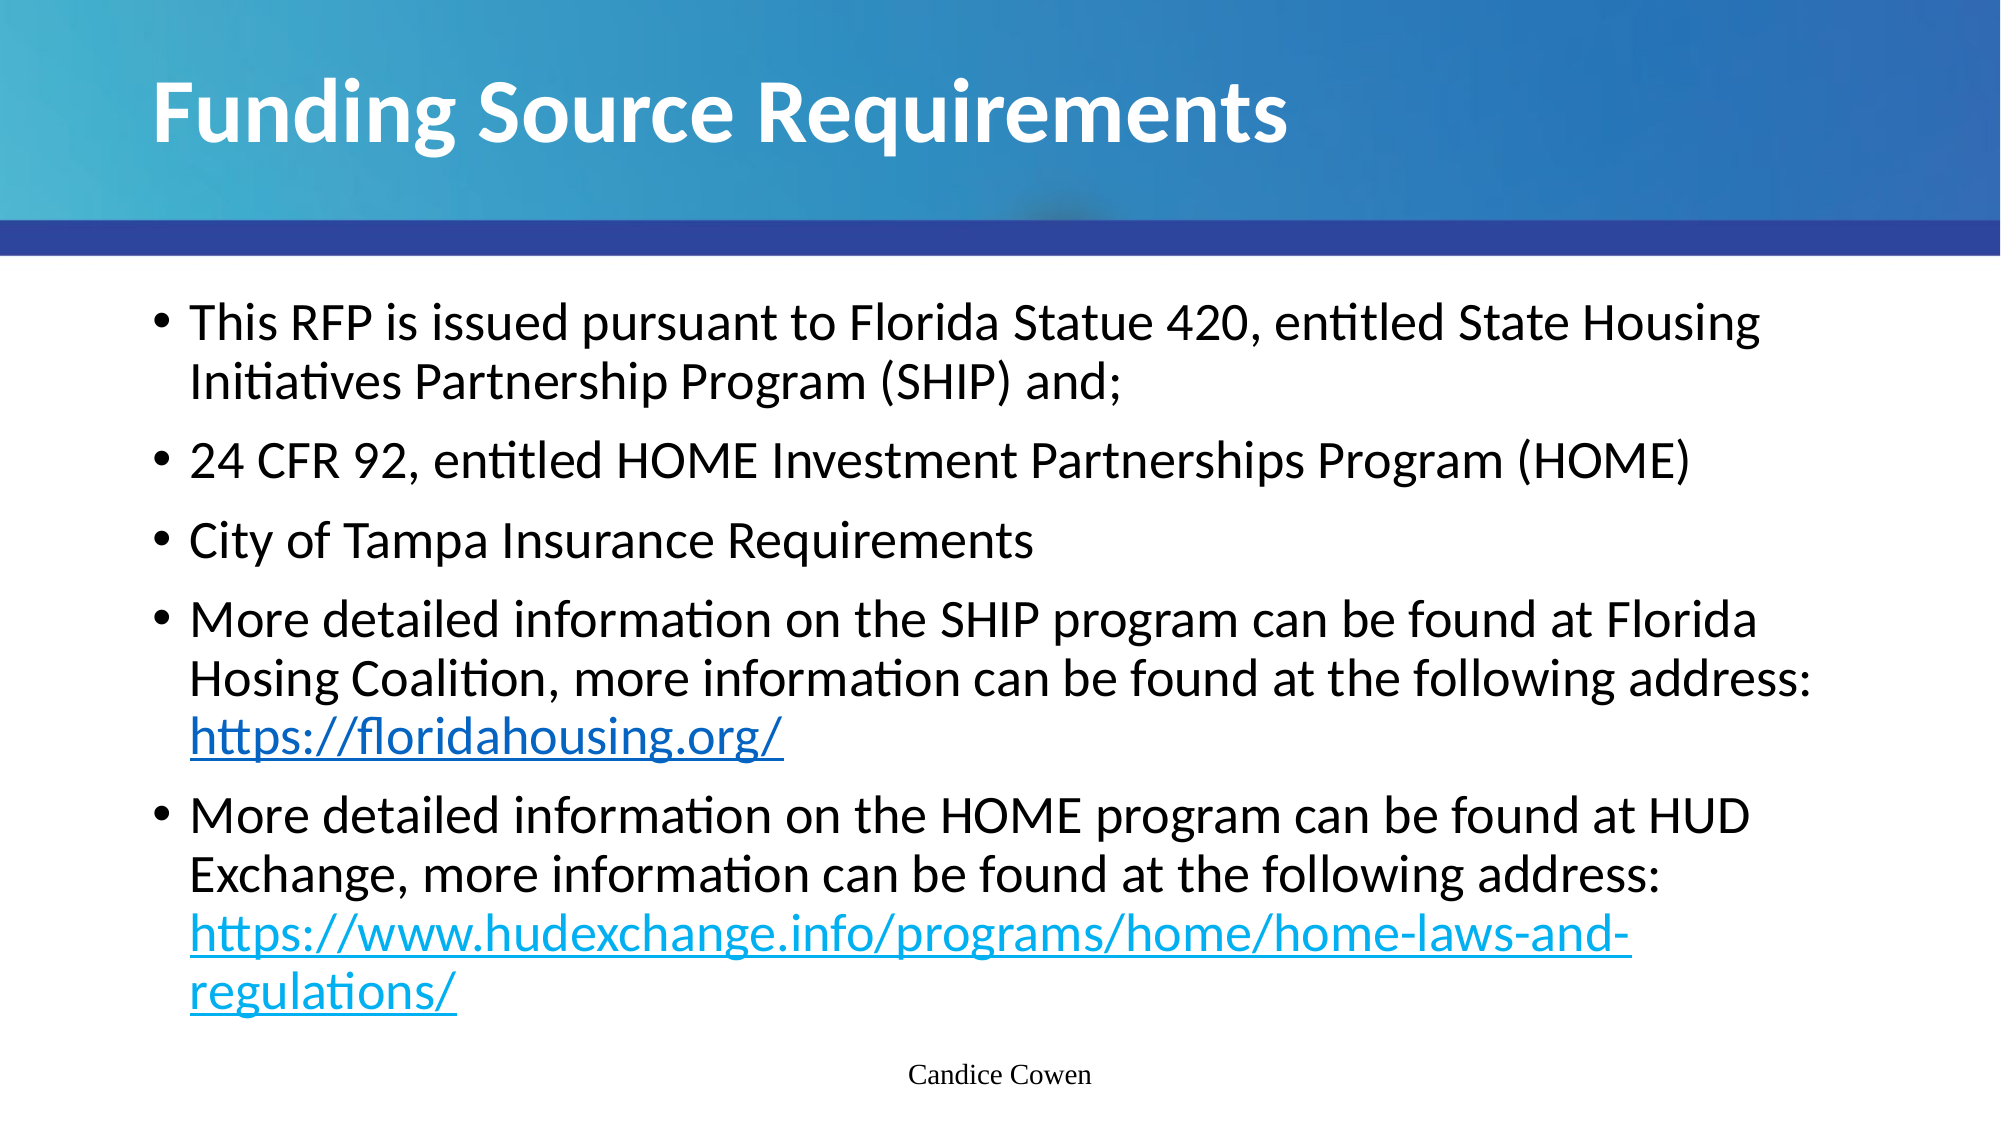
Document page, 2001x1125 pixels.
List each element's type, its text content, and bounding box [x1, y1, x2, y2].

list This RFP is issued pursuant to Florida Statue 420, entitled State Housing Initiatives Partnership Program (SHIP) and; 24 CFR 92, entitled HOME Investment Partnerships Program (HOME) City of Tampa Insurance Requirements More detailed information on the SHIP program can be found at Florida Hosing Coalition, more information can be found at the following address: https://floridahousing.org/ More detailed information on the HOME program can be found at HUD Exchange, more information can be found at the following address: https://www.hudexchange.info/programs/home/home-laws-and-regulations/ [137, 286, 1863, 1071]
title Funding Source Requirements [137, 3, 1863, 223]
footer Candice Cowen [662, 1042, 1338, 1103]
picture [0, 0, 2001, 1125]
